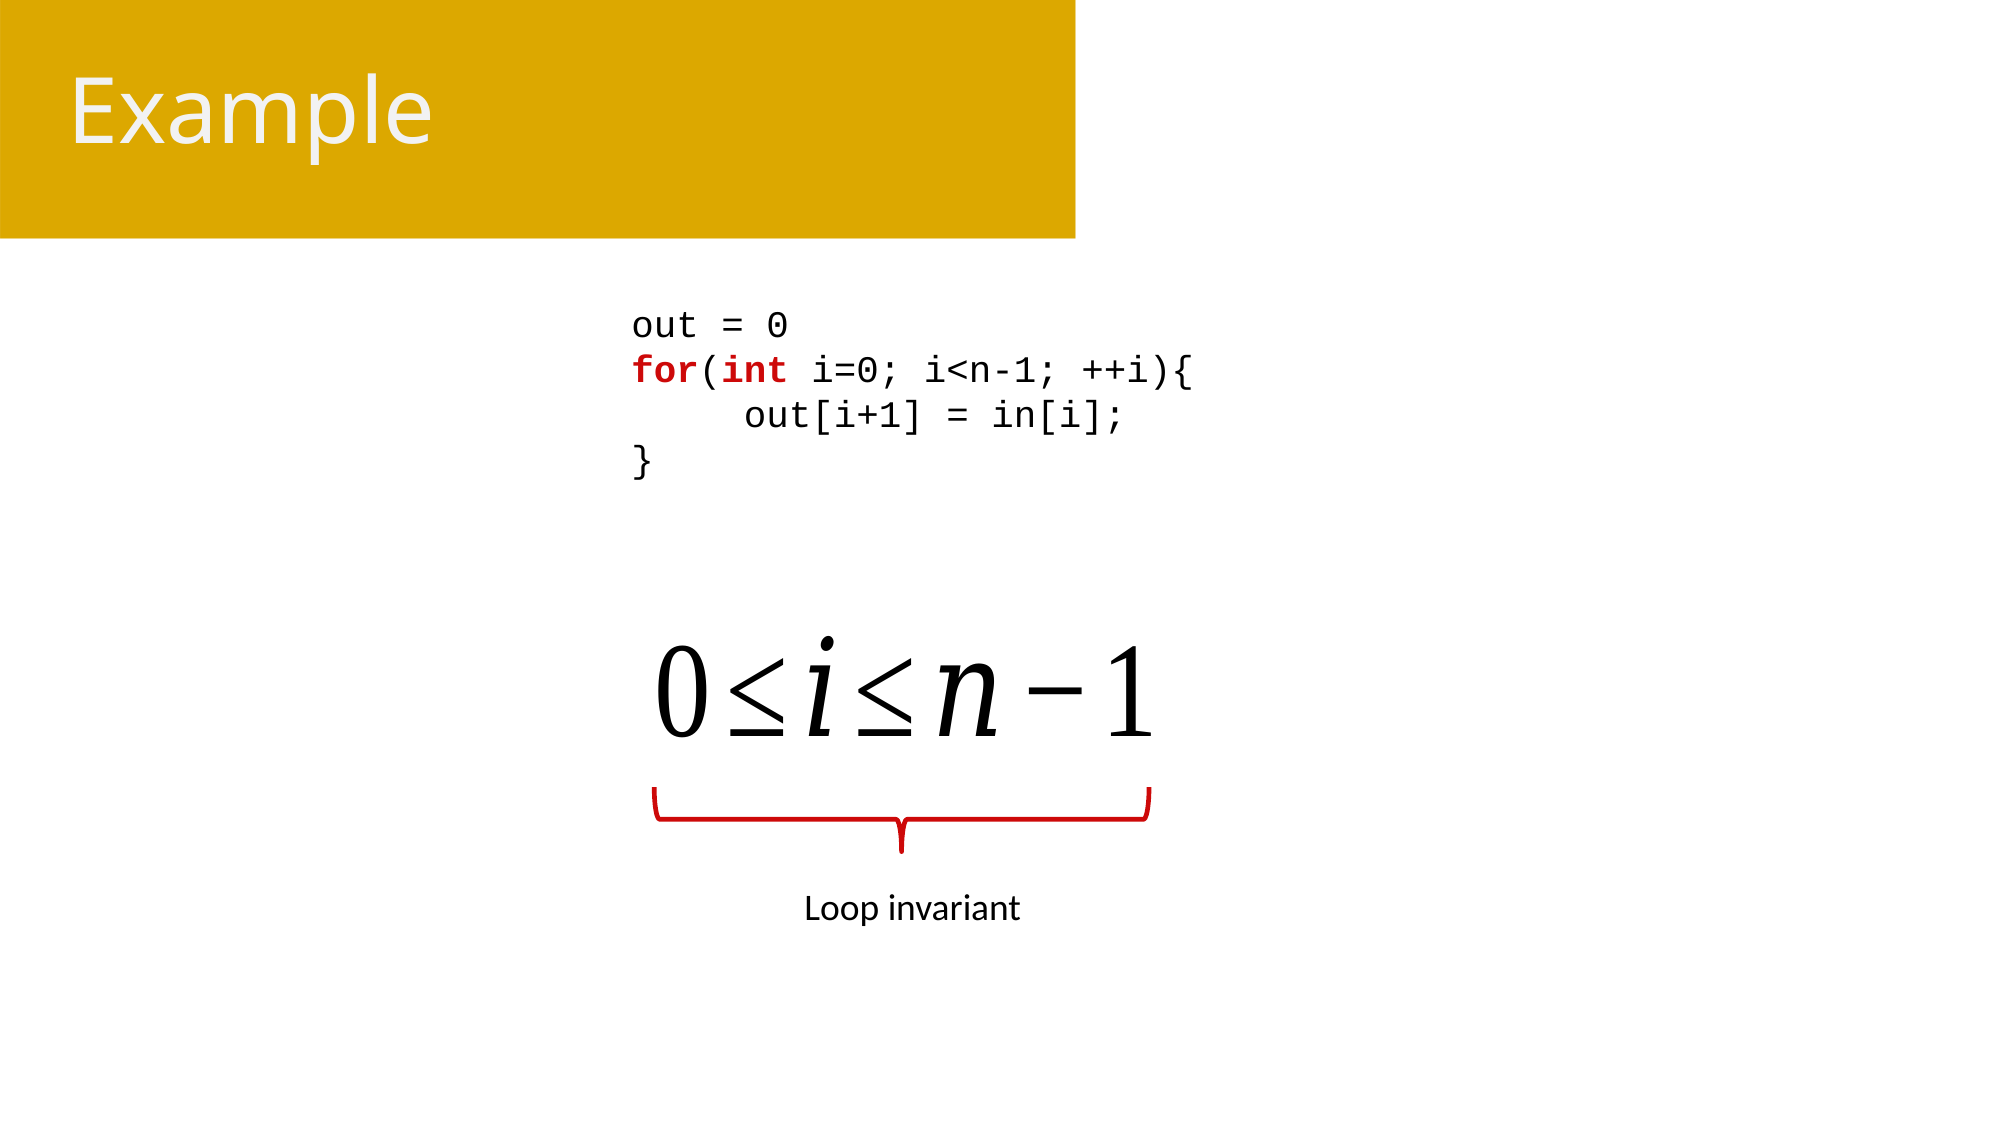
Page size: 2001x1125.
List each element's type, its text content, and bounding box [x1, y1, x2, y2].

title Example [52, 4, 1077, 223]
text_box out = 0 for(int i=0; i<n-1; ++i){ out[i+1] = in[i]; } [616, 292, 1209, 488]
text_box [656, 619, 1156, 935]
